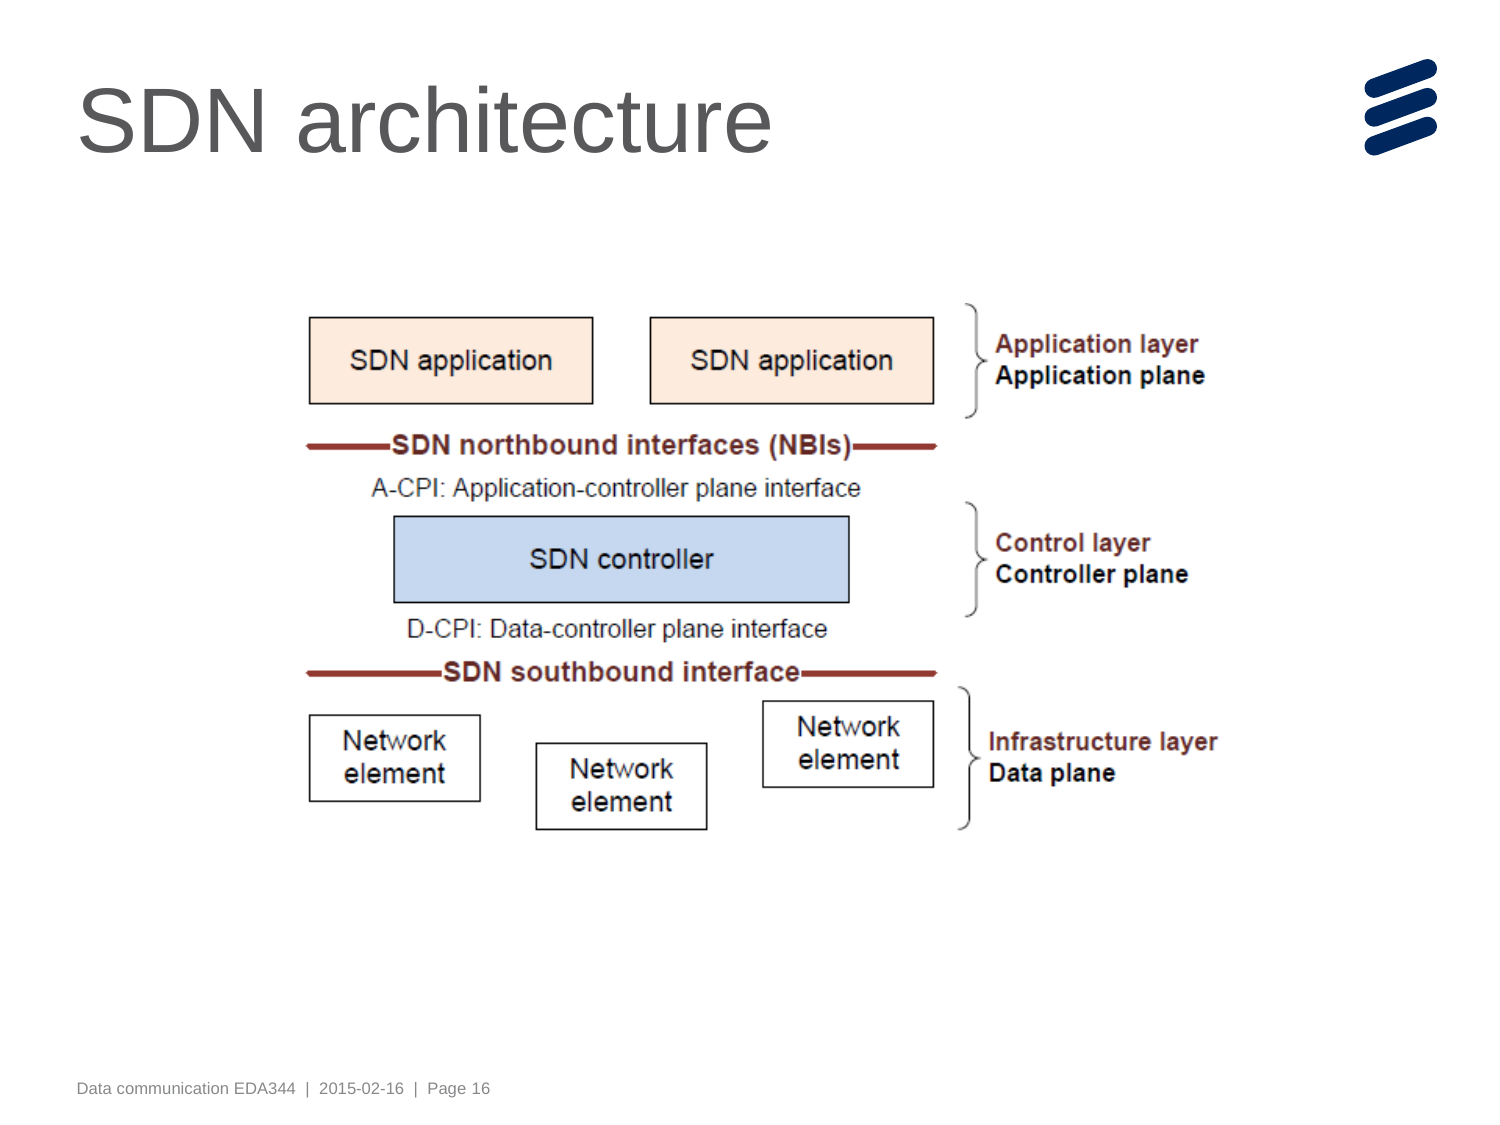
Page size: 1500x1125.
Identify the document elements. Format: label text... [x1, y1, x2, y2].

title SDN architecture [64, 39, 1295, 218]
picture [291, 303, 1234, 843]
